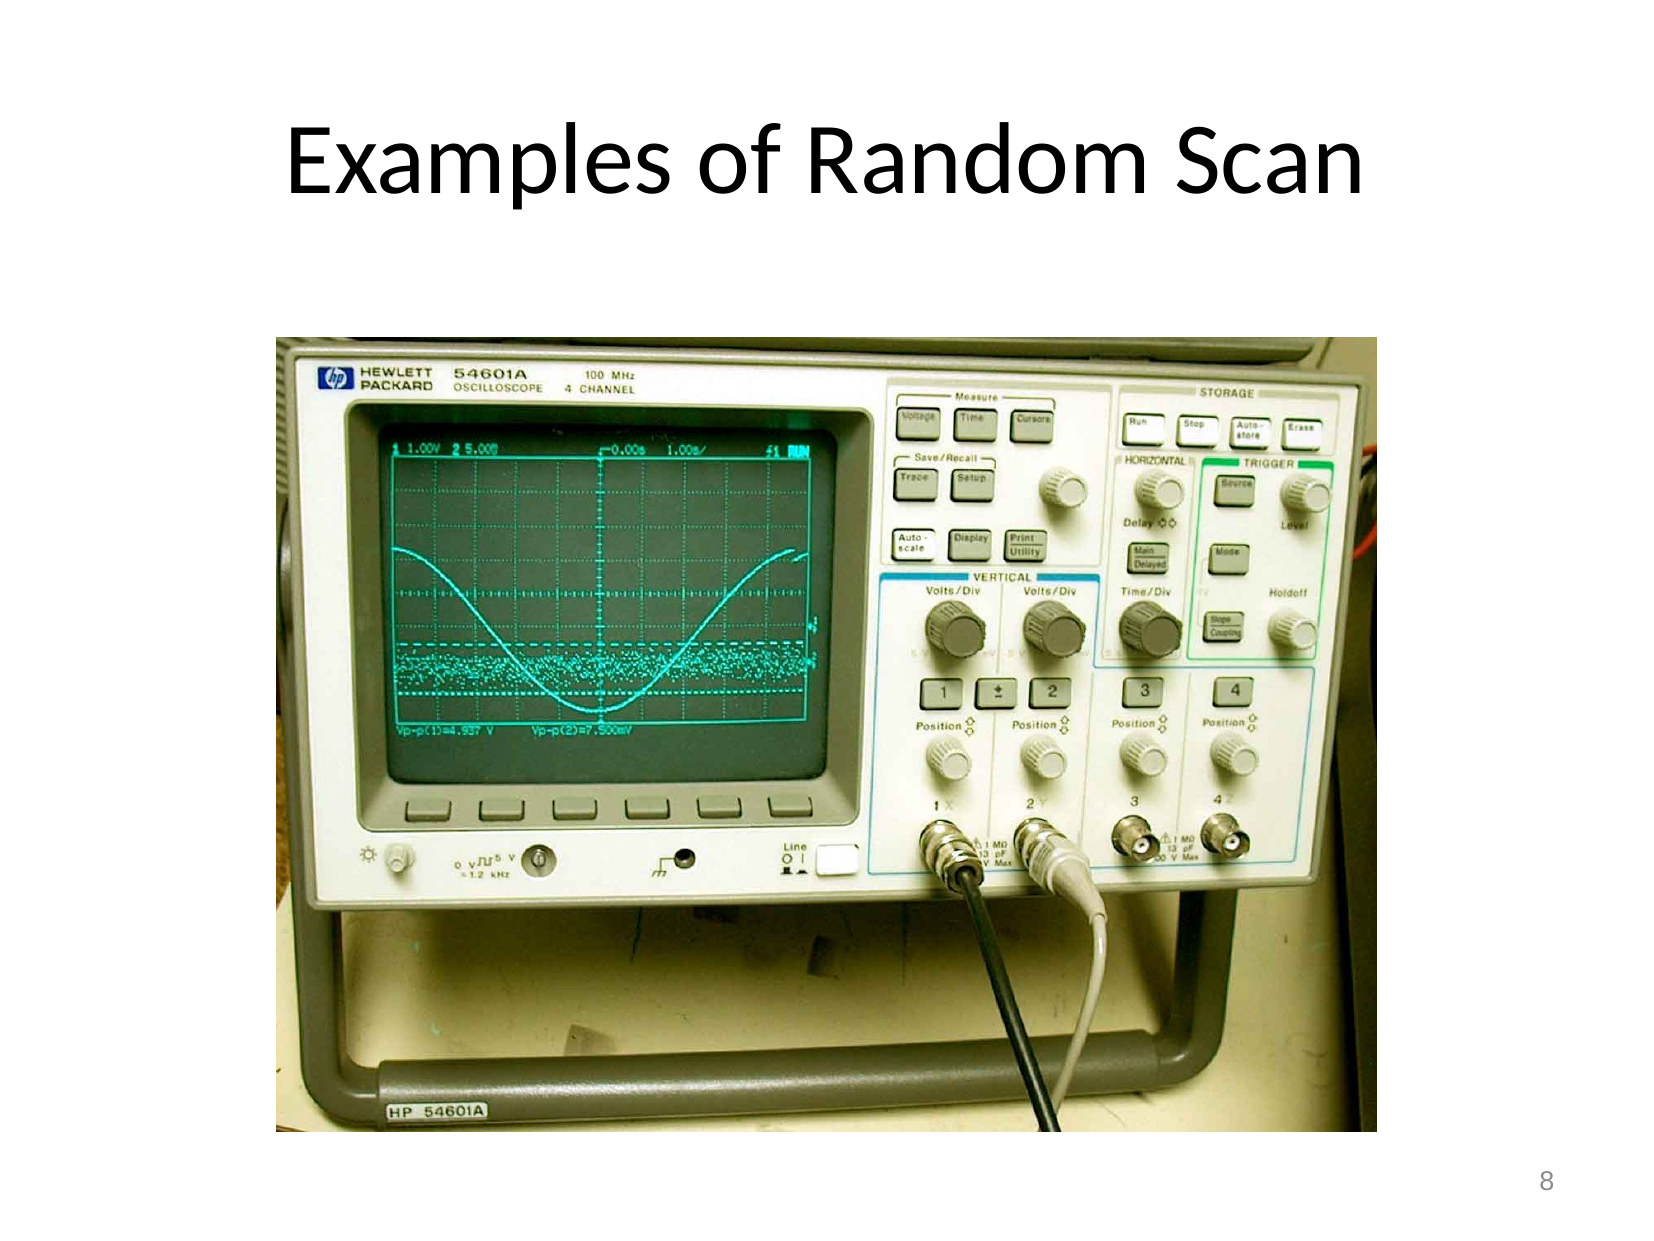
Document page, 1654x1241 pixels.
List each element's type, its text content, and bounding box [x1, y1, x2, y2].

title Examples of Random Scan [37, 56, 1613, 250]
slide_number 8 [1185, 1149, 1571, 1216]
picture [276, 337, 1378, 1132]
